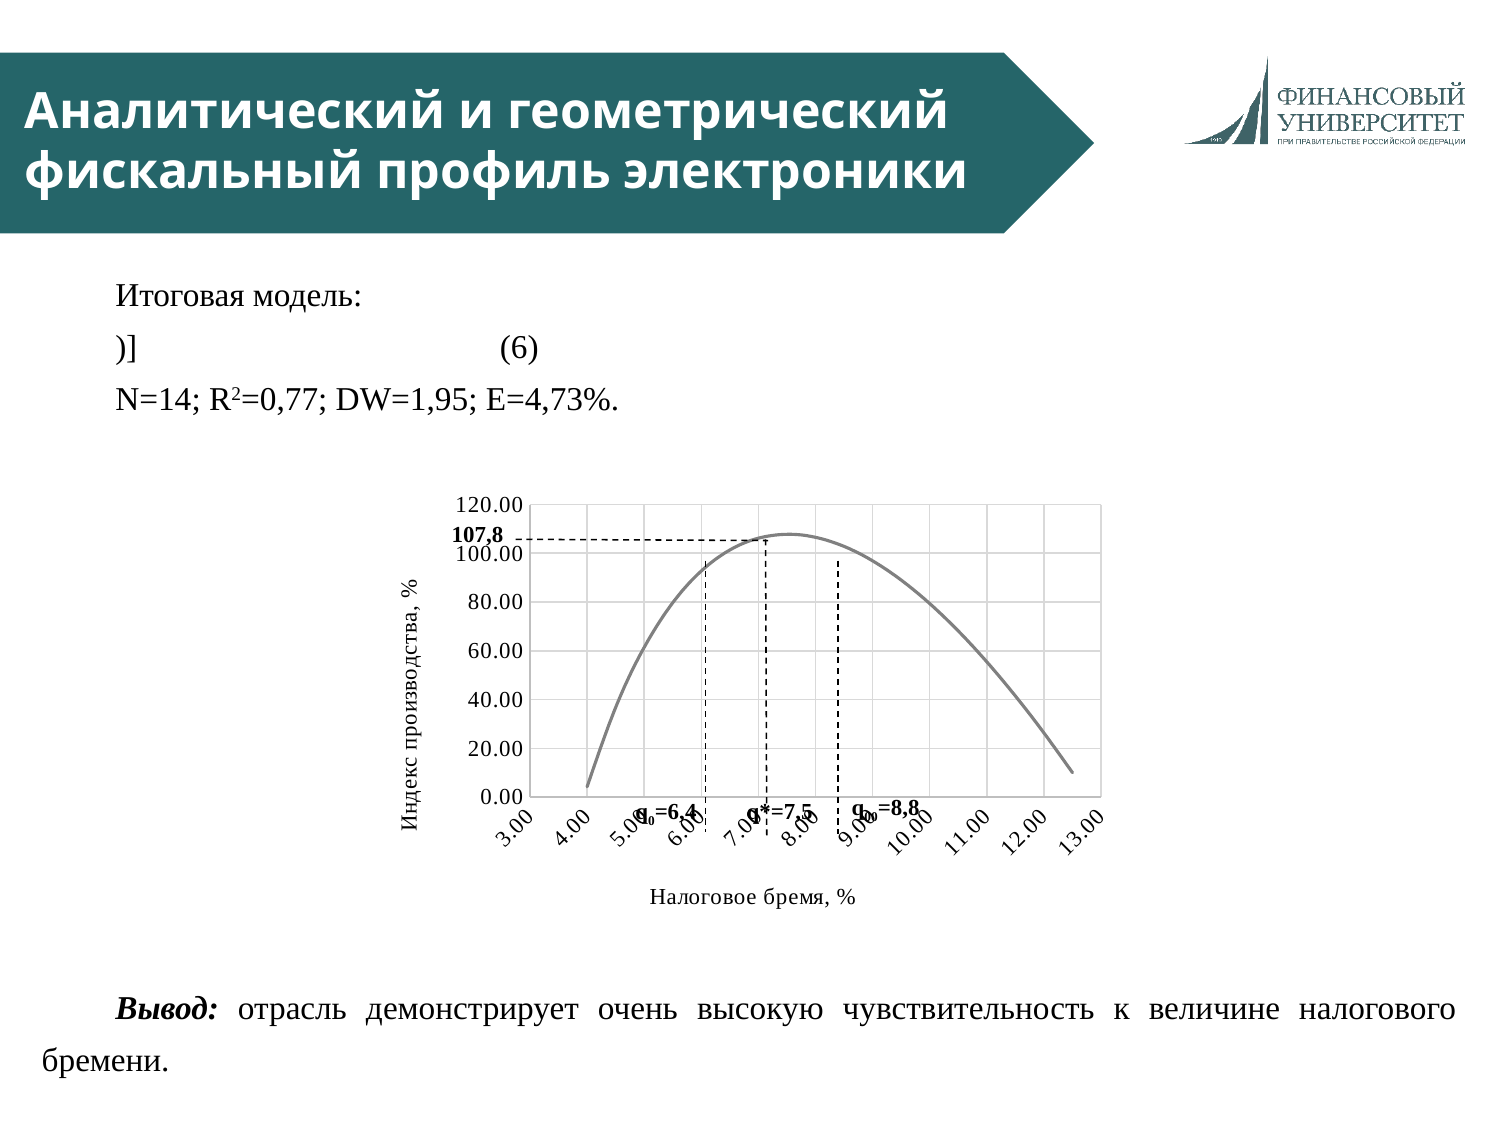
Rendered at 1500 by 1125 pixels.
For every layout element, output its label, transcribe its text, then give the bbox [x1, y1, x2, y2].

text_box [0, 51, 1033, 235]
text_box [374, 482, 1125, 933]
picture [1182, 52, 1466, 153]
text_box Вывод: отрасль демонстрирует очень высокую чувствительность к величине налогового бремени. [26, 967, 1473, 1086]
text_box Аналитический и геометрический фискальный профиль электроники [10, 70, 1139, 206]
